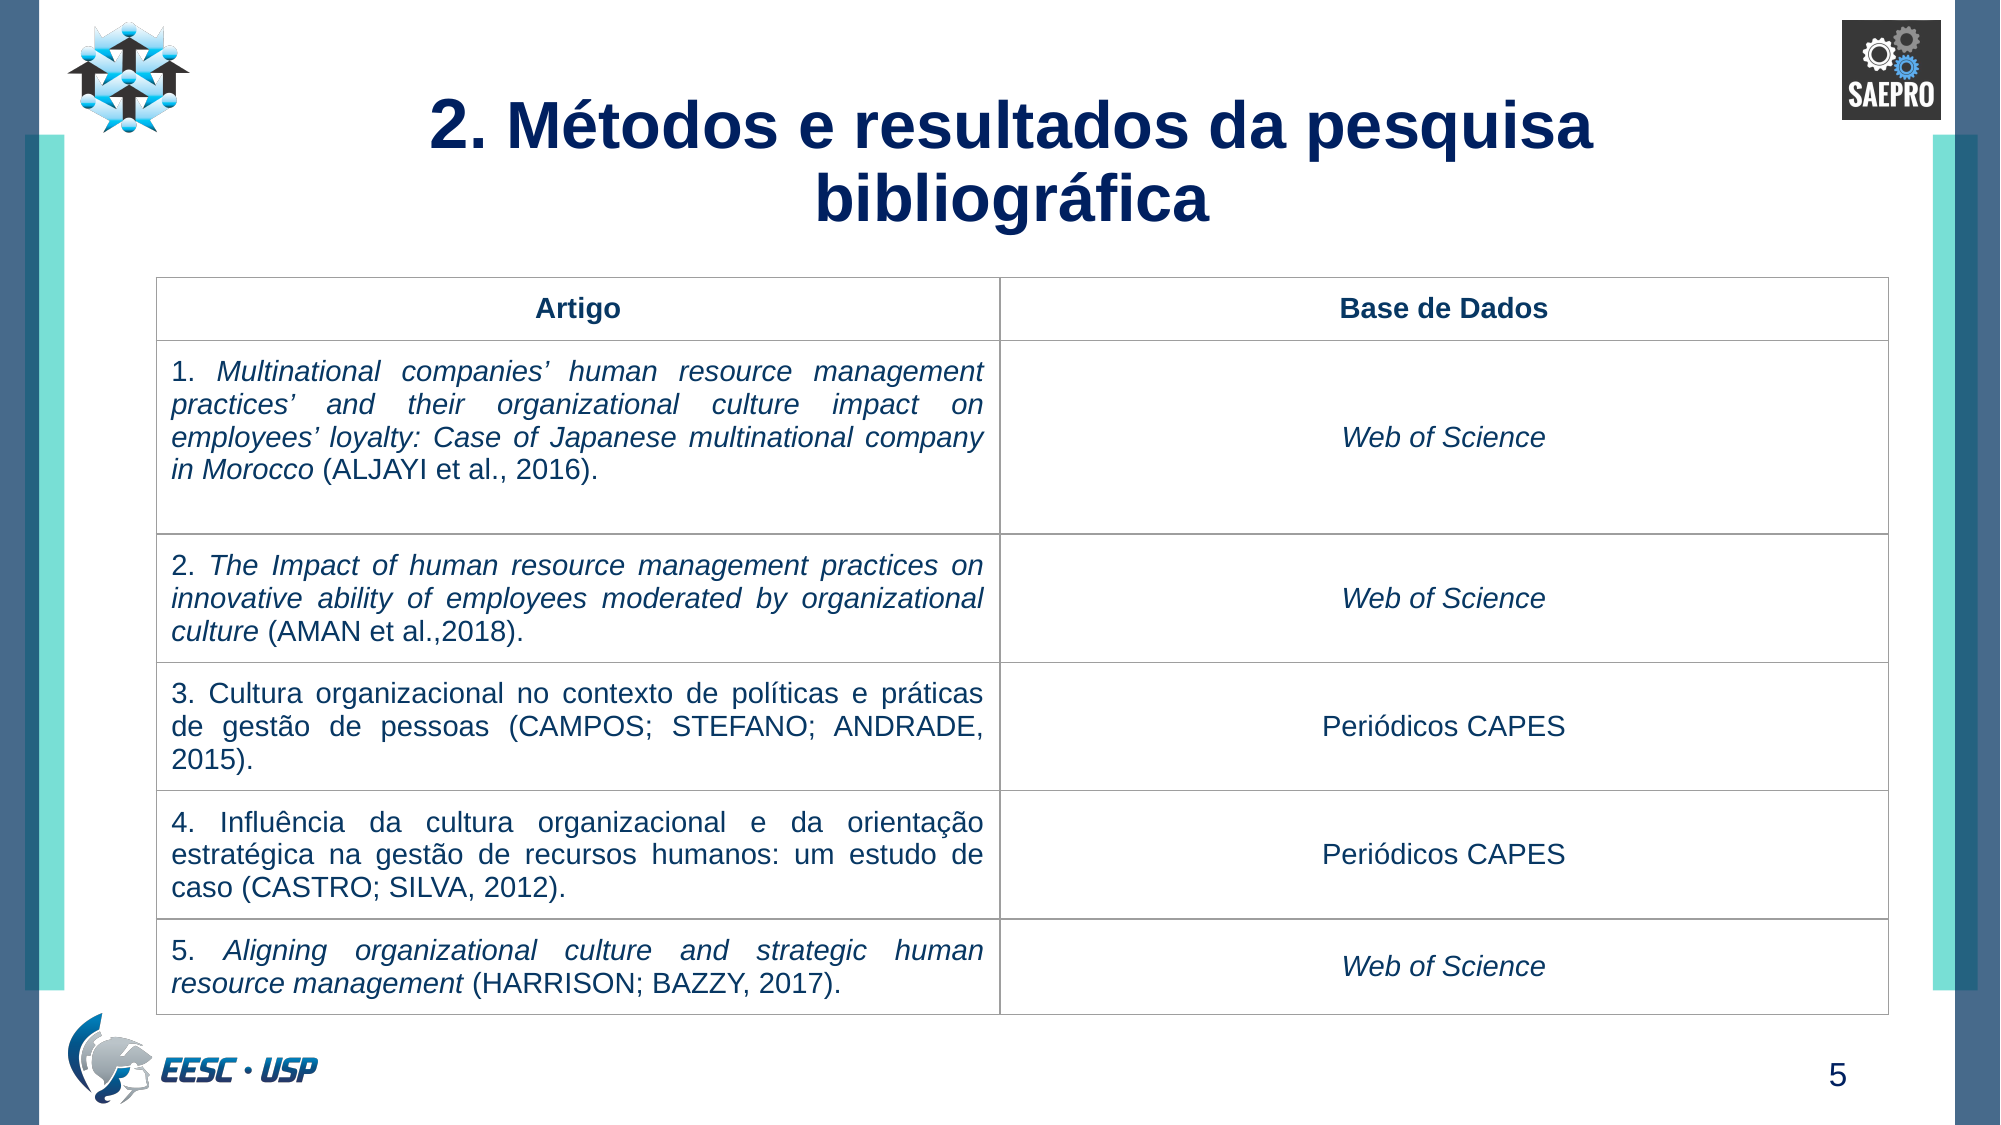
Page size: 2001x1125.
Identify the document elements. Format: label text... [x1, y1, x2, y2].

table_cell 2. The Impact of human resource management practices on innovative ability of employees moderated by organizational culture (AMAN et al.,2018). [157, 535, 999, 662]
table_cell Periódicos CAPES [1001, 791, 1888, 918]
table_header Base de Dados [1001, 278, 1888, 340]
table_cell 4. Influência da cultura organizacional e da orientação estratégica na gestão de recursos humanos: um estudo de caso (CASTRO; SILVA, 2012). [157, 791, 999, 918]
table_cell Web of Science [1001, 920, 1888, 1014]
table_header Artigo [157, 278, 999, 340]
table_cell Web of Science [1001, 535, 1888, 662]
picture [1842, 20, 1942, 120]
picture [67, 22, 190, 133]
table_cell 5. Aligning organizational culture and strategic human resource management (HARRISON; BAZZY, 2017). [157, 920, 999, 1014]
slide_number ‹#› [1412, 1042, 1863, 1103]
title 2. Métodos e resultados da pesquisa bibliográfica [252, 80, 1773, 243]
table_cell Web of Science [1001, 341, 1888, 533]
table_cell Periódicos CAPES [1001, 663, 1888, 790]
table_cell 3. Cultura organizacional no contexto de políticas e práticas de gestão de pessoas (CAMPOS; STEFANO; ANDRADE, 2015). [157, 663, 999, 790]
picture [68, 1013, 318, 1104]
table_cell 1. Multinational companies’ human resource management practices’ and their organizational culture impact on employees’ loyalty: Case of Japanese multinational company in Morocco (ALJAYI et al., 2016). [157, 341, 999, 533]
